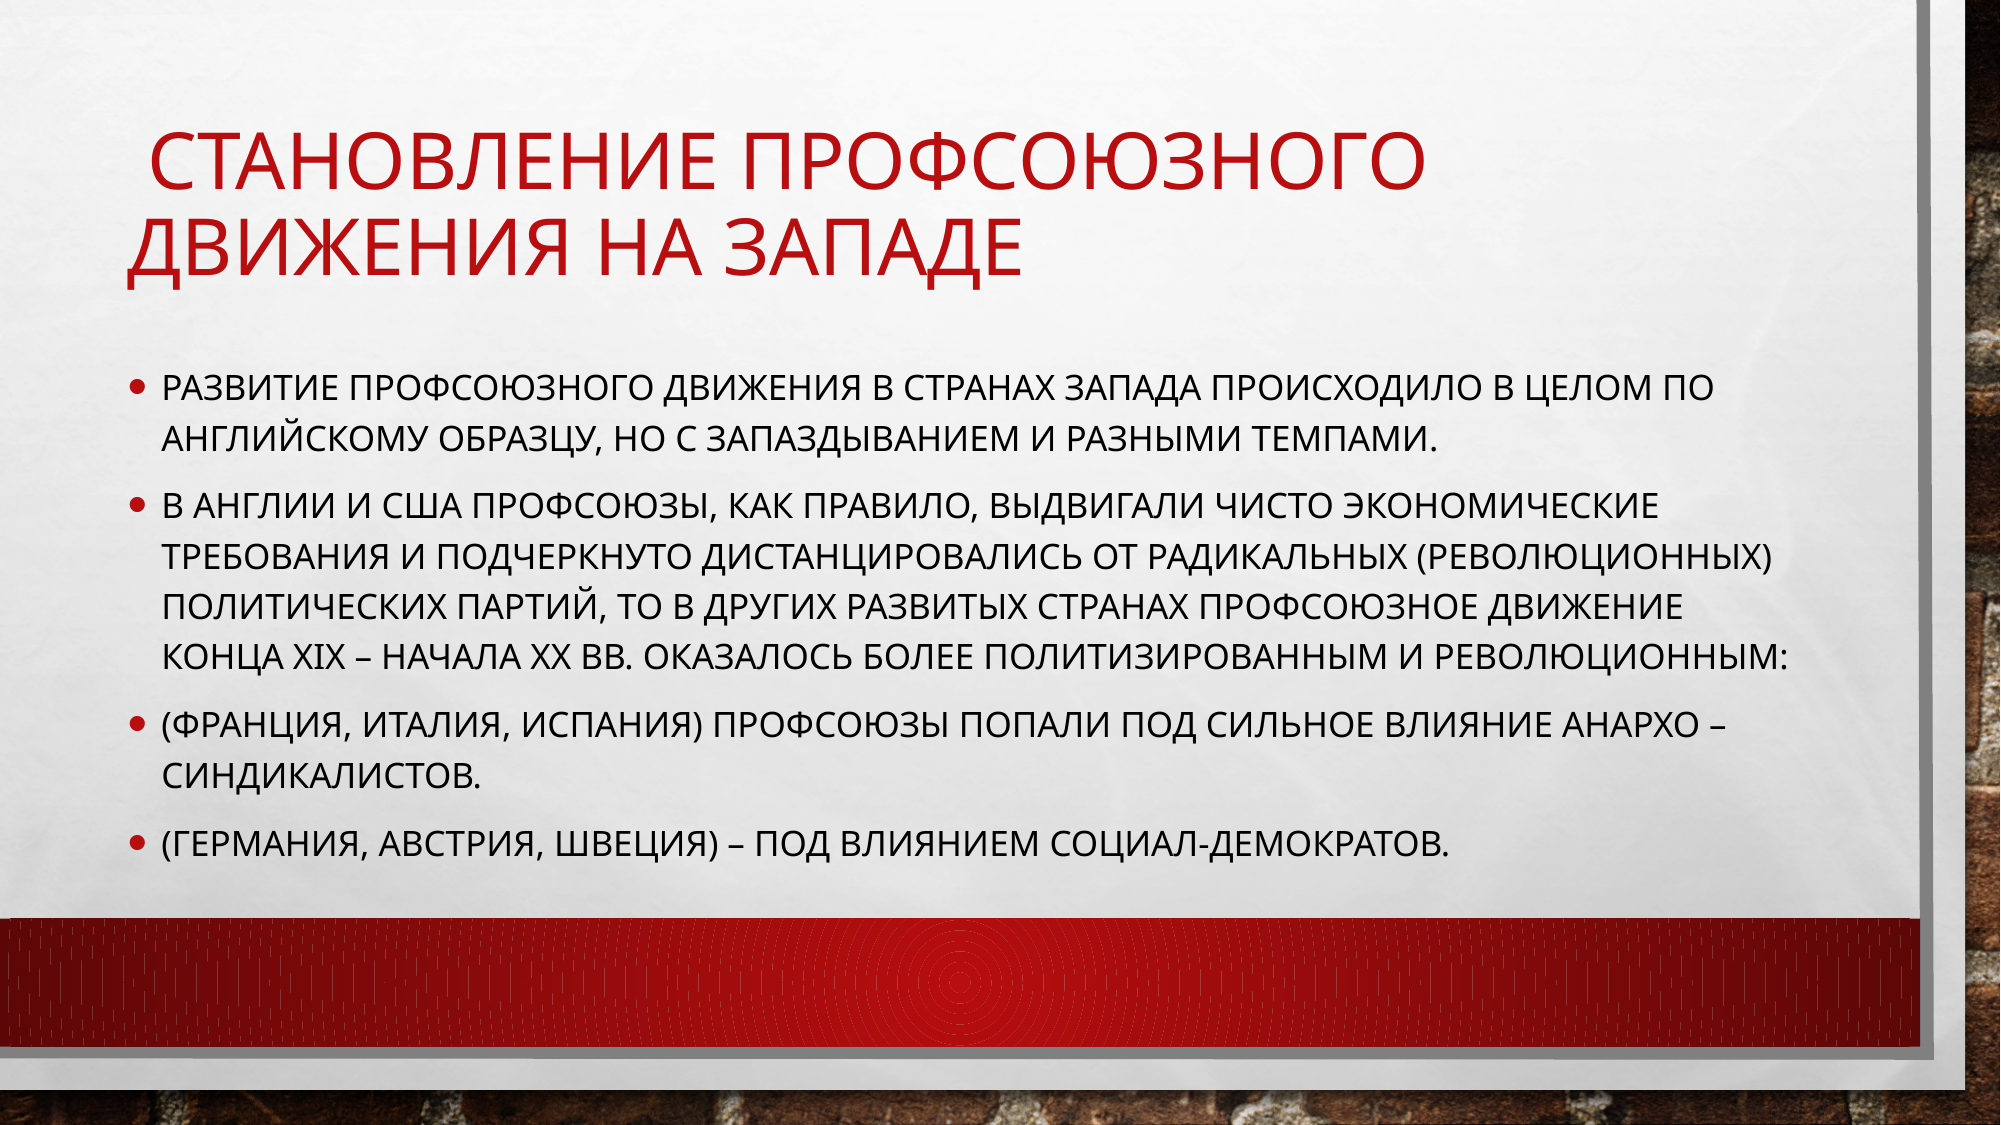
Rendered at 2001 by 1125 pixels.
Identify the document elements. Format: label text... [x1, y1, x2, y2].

list Развитие профсоюзного движения в странах запада происходило в целом по английскому образцу, но с запаздыванием и разными темпами. в Англии и США профсоюзы, как правило, выдвигали чисто экономические требования и подчеркнуто дистанцировались от радикальных (революционных) политических партий, то в других развитых странах профсоюзное движение конца XIX – начала XX вв. оказалось более политизированным и революционным: (Франция, Италия, Испания) профсоюзы попали под сильное влияние анархо – синдикалистов. (Германия, Австрия, Швеция) – под влиянием социал-демократов. [112, 338, 1818, 882]
title Становление профсоюзного движения на западе [112, 112, 1818, 302]
picture [0, 0, 2000, 1125]
